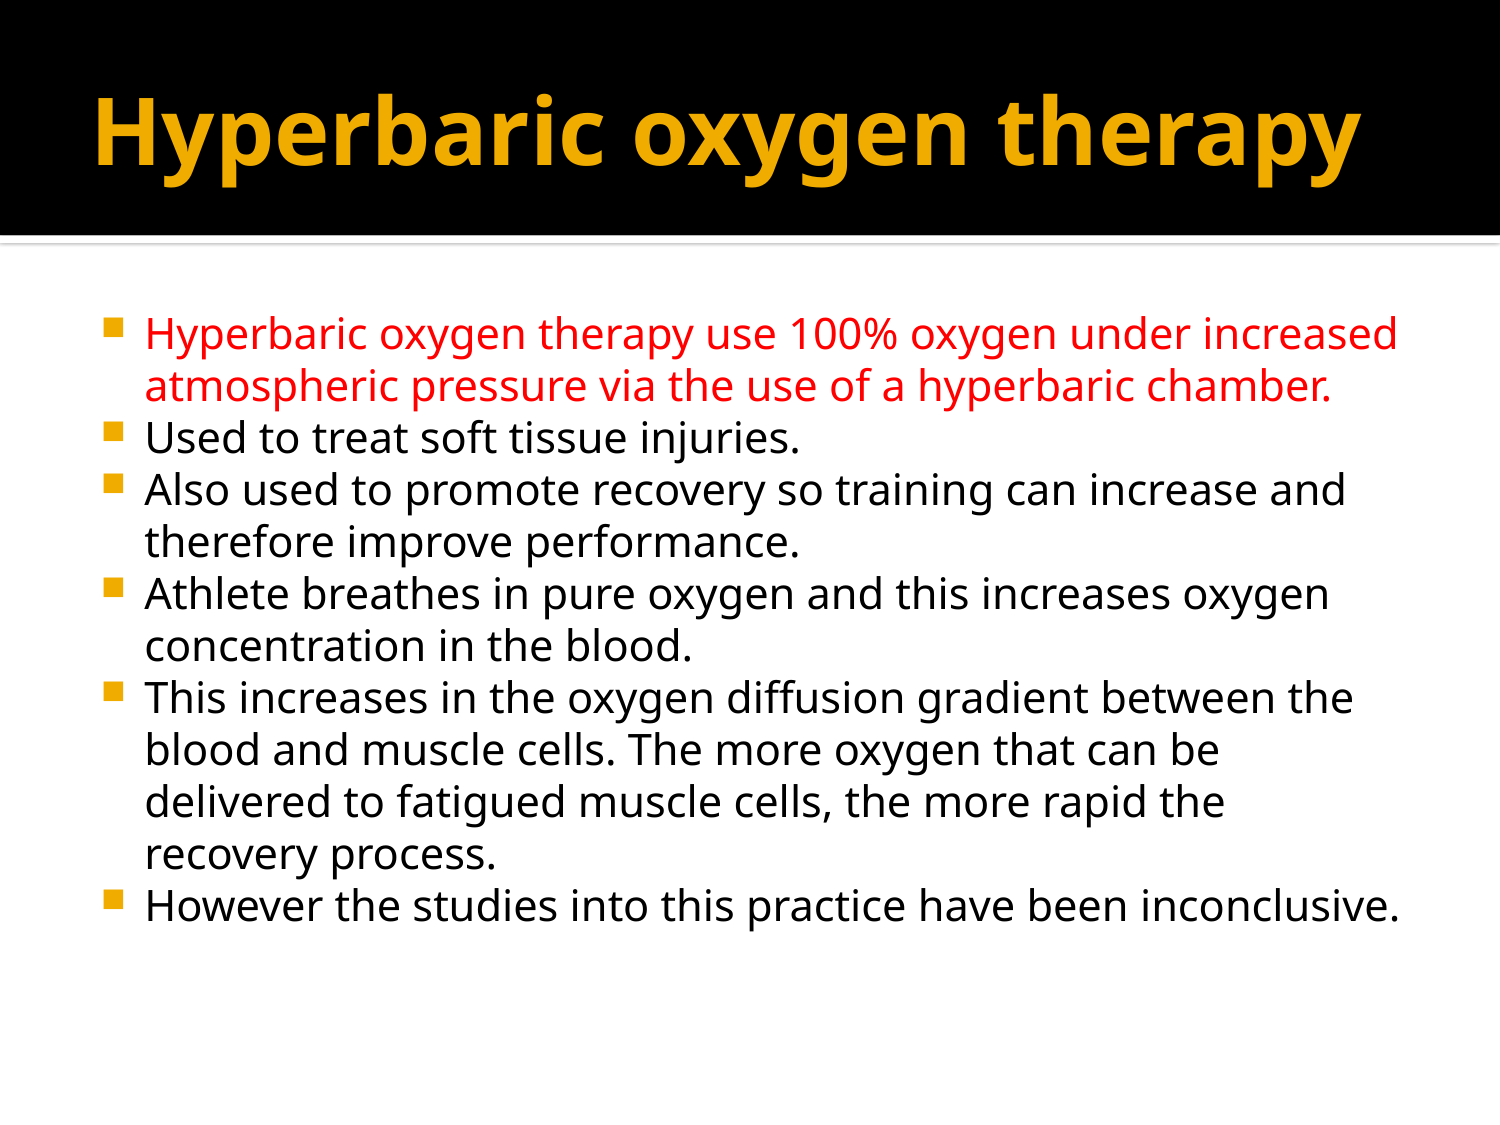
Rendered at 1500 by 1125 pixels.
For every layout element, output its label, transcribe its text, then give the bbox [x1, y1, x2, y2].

title Hyperbaric oxygen therapy [75, 25, 1425, 231]
list Hyperbaric oxygen therapy use 100% oxygen under increased atmospheric pressure via the use of a hyperbaric chamber. Used to treat soft tissue injuries. Also used to promote recovery so training can increase and therefore improve performance. Athlete breathes in pure oxygen and this increases oxygen concentration in the blood. This increases in the oxygen diffusion gradient between the blood and muscle cells. The more oxygen that can be delivered to fatigued muscle cells, the more rapid the recovery process. However the studies into this practice have been inconclusive. [75, 291, 1425, 1050]
